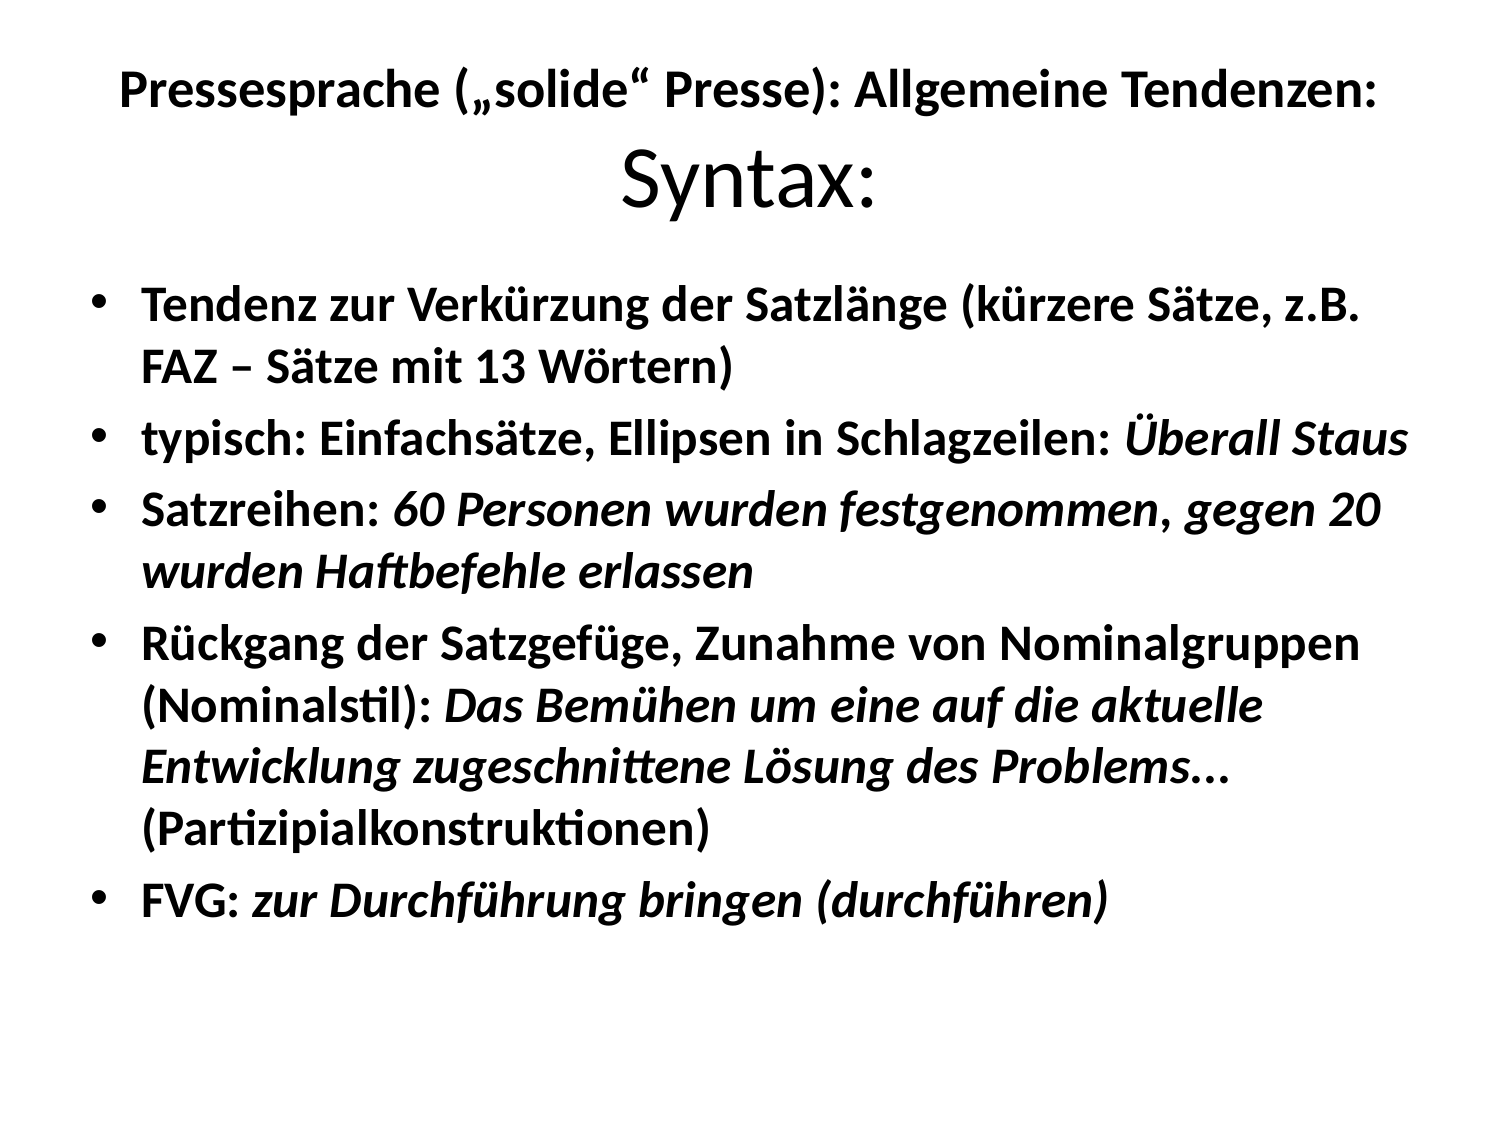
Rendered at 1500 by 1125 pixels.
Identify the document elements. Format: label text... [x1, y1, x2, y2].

list Tendenz zur Verkürzung der Satzlänge (kürzere Sätze, z.B. FAZ – Sätze mit 13 Wörtern) typisch: Einfachsätze, Ellipsen in Schlagzeilen: Überall Staus Satzreihen: 60 Personen wurden festgenommen, gegen 20 wurden Haftbefehle erlassen Rückgang der Satzgefüge, Zunahme von Nominalgruppen (Nominalstil): Das Bemühen um eine auf die aktuelle Entwicklung zugeschnittene Lösung des Problems... (Partizipialkonstruktionen) FVG: zur Durchführung bringen (durchführen) [75, 262, 1425, 1005]
title Pressesprache („solide“ Presse): Allgemeine Tendenzen: Syntax: [75, 45, 1425, 233]
